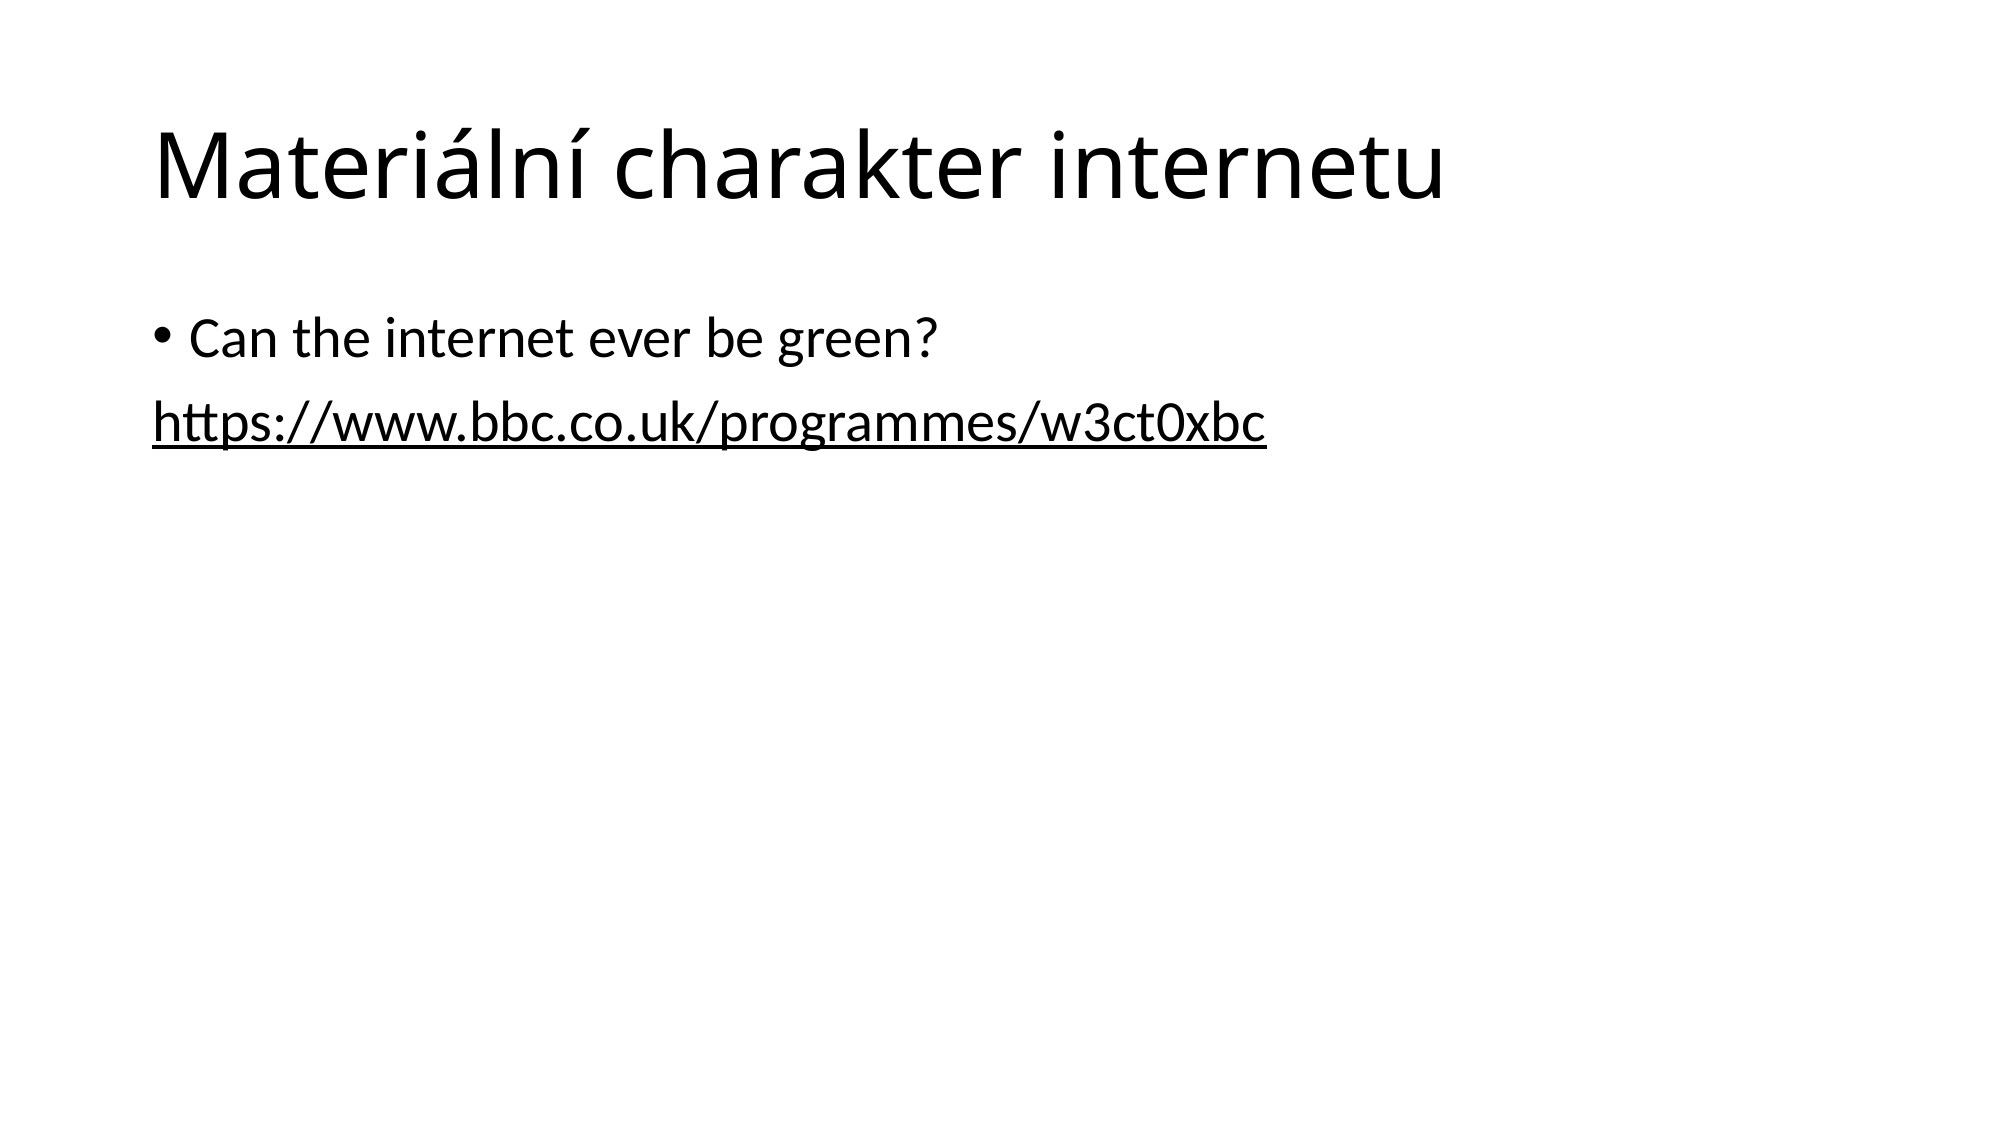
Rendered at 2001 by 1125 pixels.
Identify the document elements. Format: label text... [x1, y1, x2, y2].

list Can the internet ever be green? https://www.bbc.co.uk/programmes/w3ct0xbc [137, 299, 1863, 1014]
title Materiální charakter internetu [137, 59, 1863, 278]
